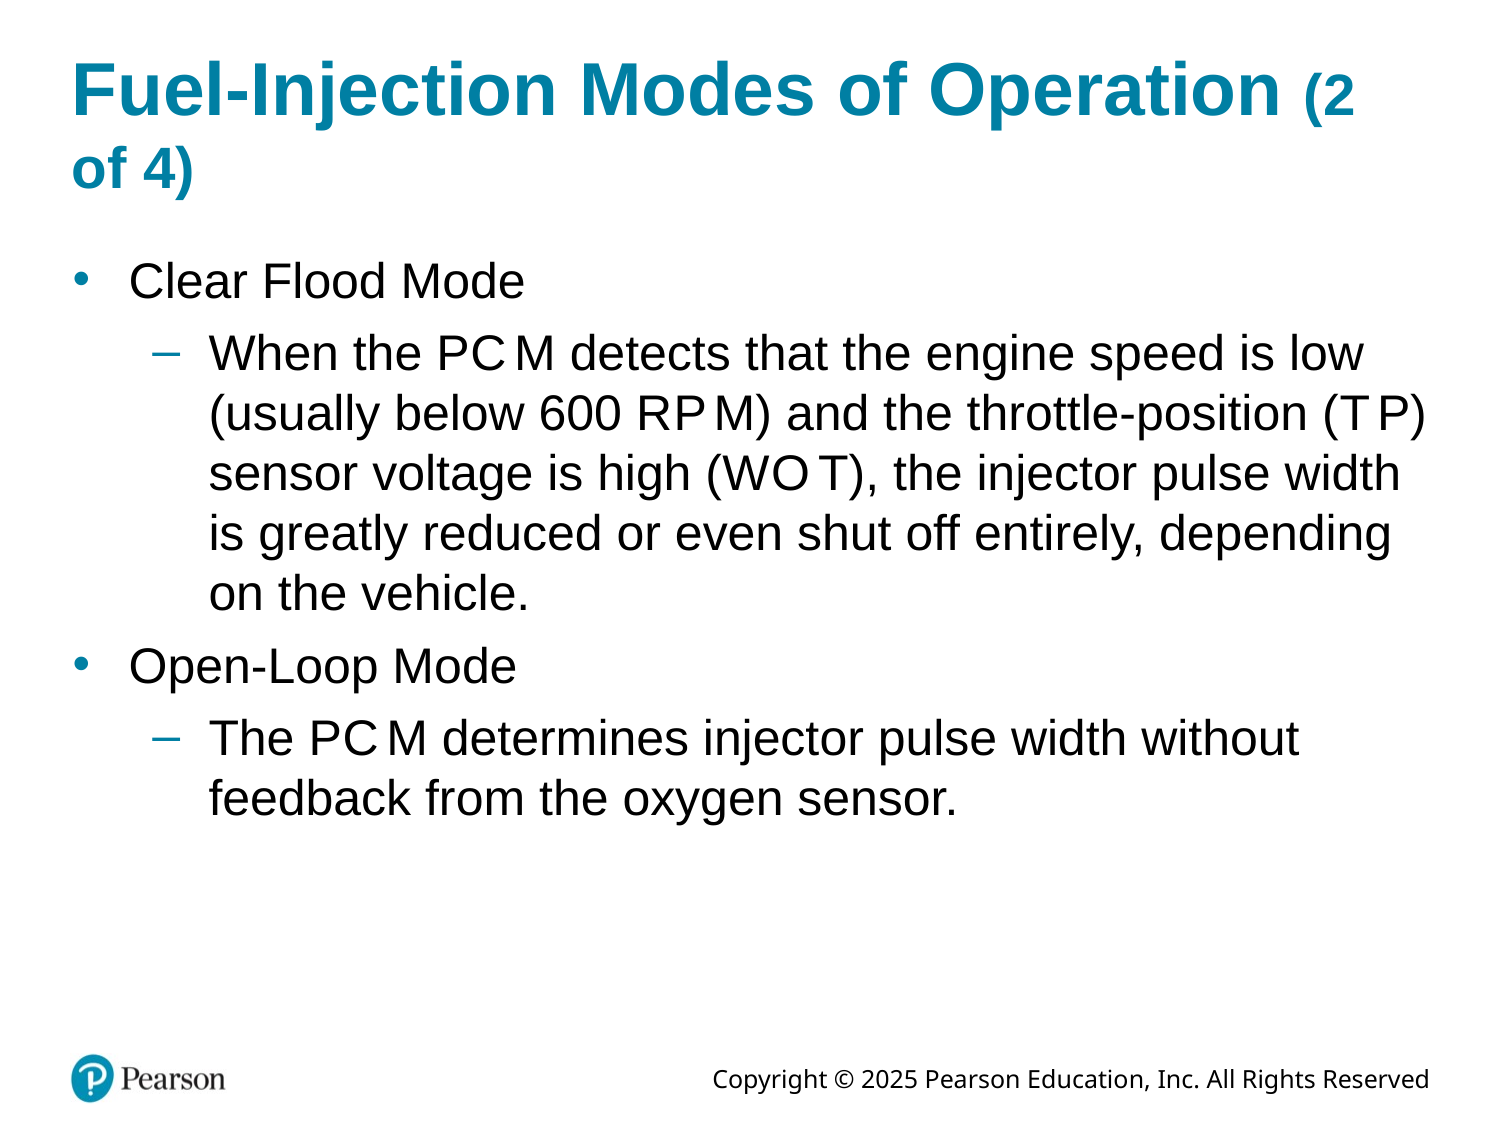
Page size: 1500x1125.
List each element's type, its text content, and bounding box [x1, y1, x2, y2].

list Clear Flood Mode When the P C M detects that the engine speed is low (usually below 600 R P M) and the throttle-position (T P) sensor voltage is high (W O T), the injector pulse width is greatly reduced or even shut off entirely, depending on the vehicle. Open-Loop Mode The P C M determines injector pulse width without feedback from the oxygen sensor. [72, 215, 1431, 859]
title Fuel-Injection Modes of Operation (2 of 4) [71, 23, 1357, 218]
picture [70, 1053, 227, 1104]
